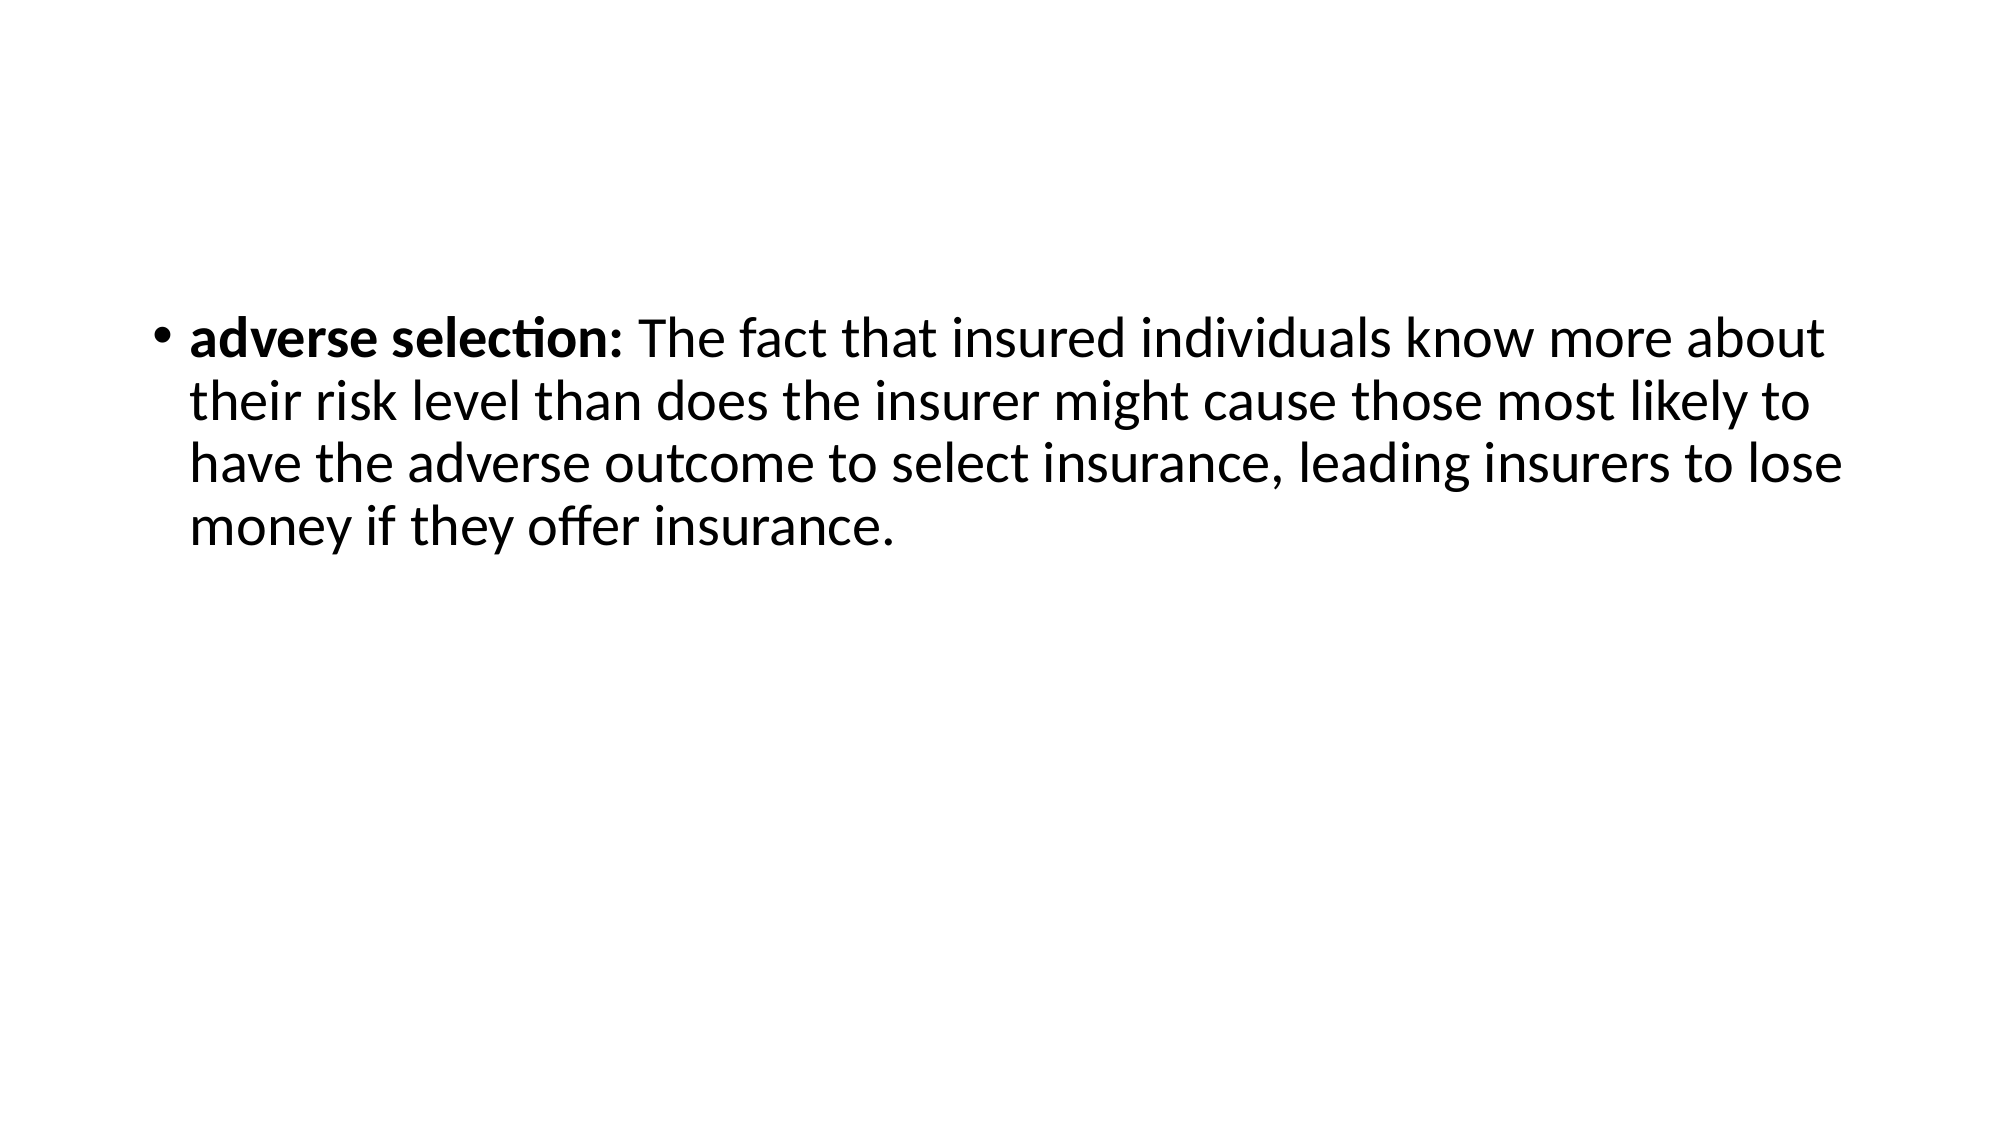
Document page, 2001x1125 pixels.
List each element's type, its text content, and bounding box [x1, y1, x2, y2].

list adverse selection: The fact that insured individuals know more about their risk level than does the insurer might cause those most likely to have the adverse outcome to select insurance, leading insurers to lose money if they offer insurance. [137, 299, 1863, 1014]
